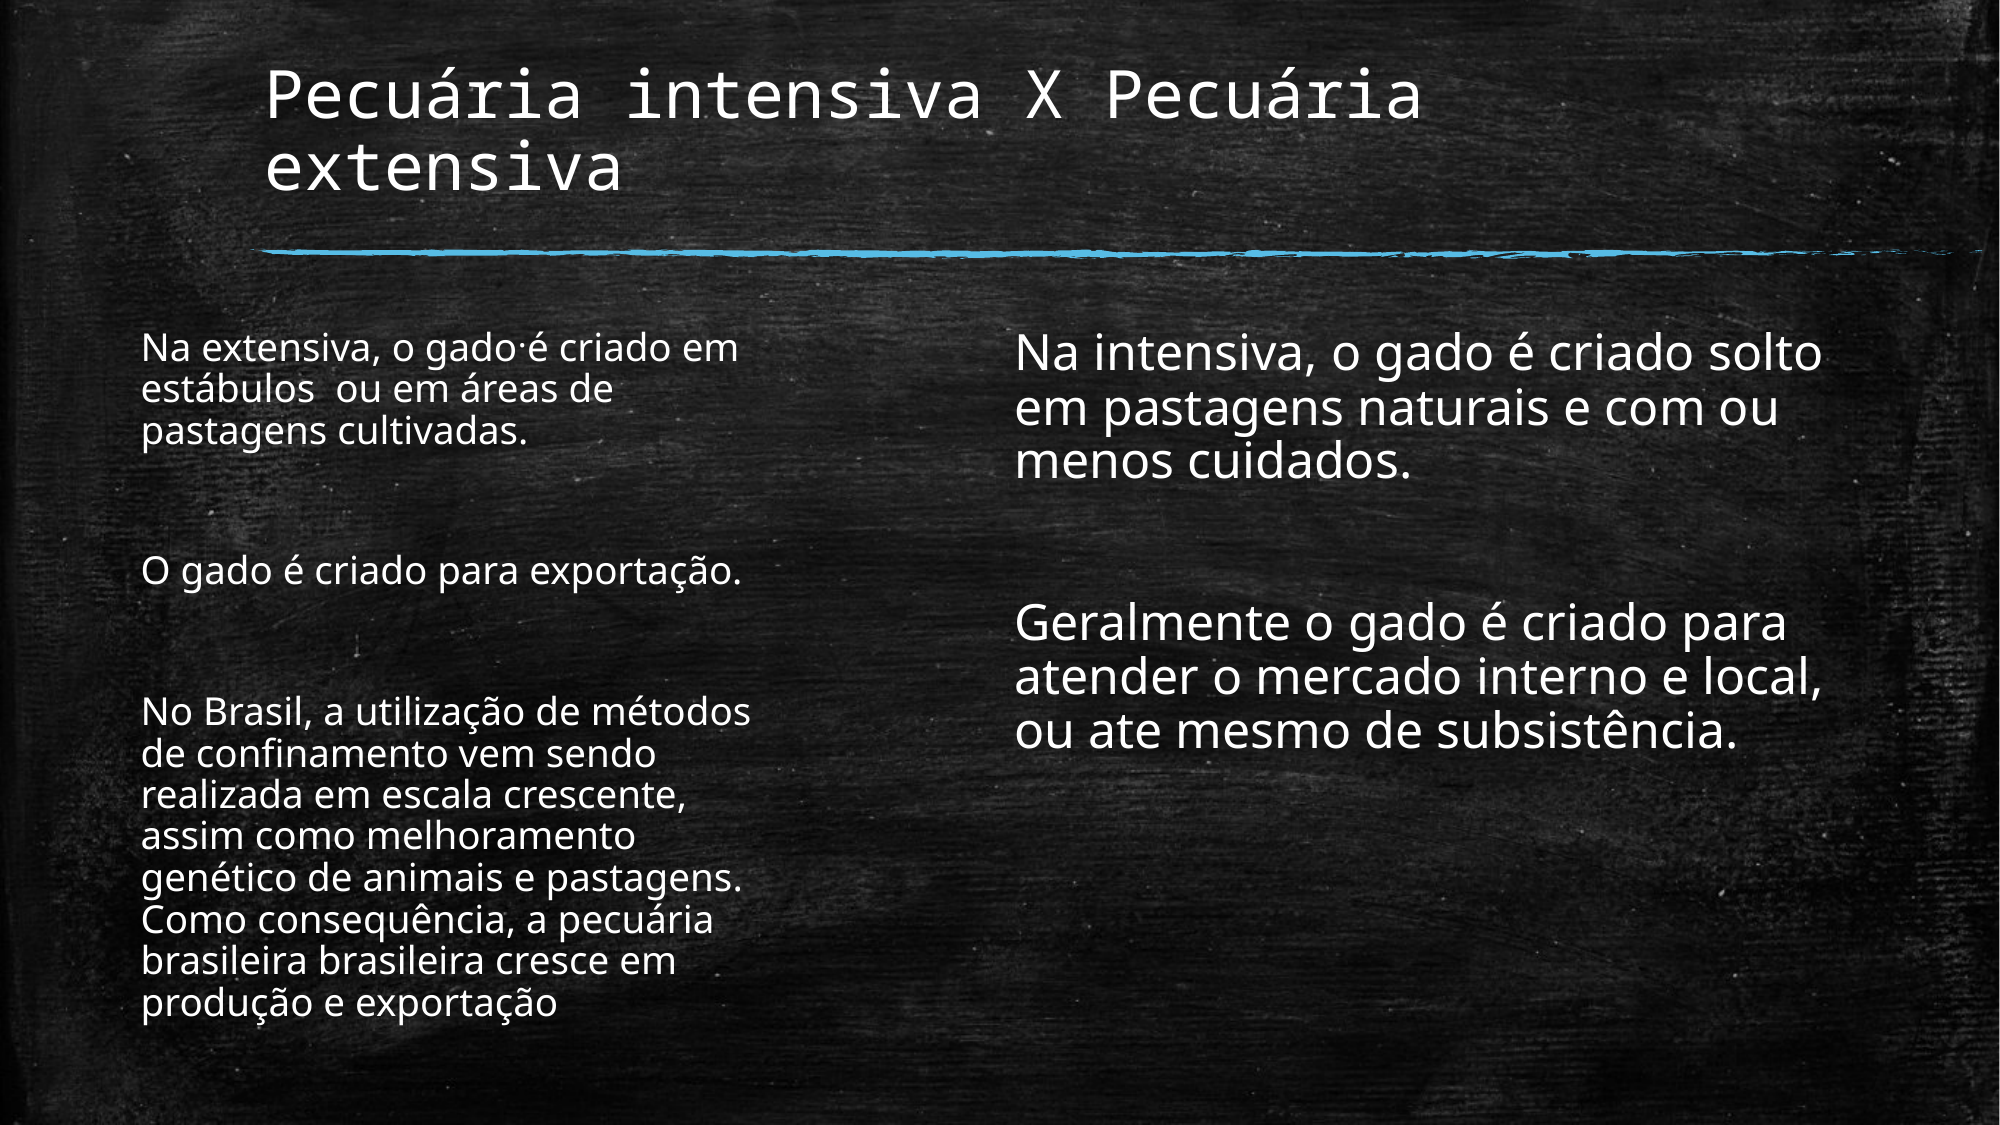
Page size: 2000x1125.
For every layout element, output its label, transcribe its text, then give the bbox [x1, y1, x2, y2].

text_box Na intensiva, o gado é criado solto em pastagens naturais e com ou menos cuidados. Geralmente o gado é criado para atender o mercado interno e local, ou ate mesmo de subsistência. [999, 320, 1898, 929]
title Pecuária intensiva X Pecuária extensiva [249, 45, 1750, 213]
list . [196, 311, 922, 1012]
list Na extensiva, o gado é criado em estábulos ou em áreas de pastagens cultivadas. O gado é criado para exportação. No Brasil, a utilização de métodos de confinamento vem sendo realizada em escala crescente, assim como melhoramento genético de animais e pastagens. Como consequência, a pecuária brasileira brasileira cresce em produção e exportação [125, 320, 811, 1035]
